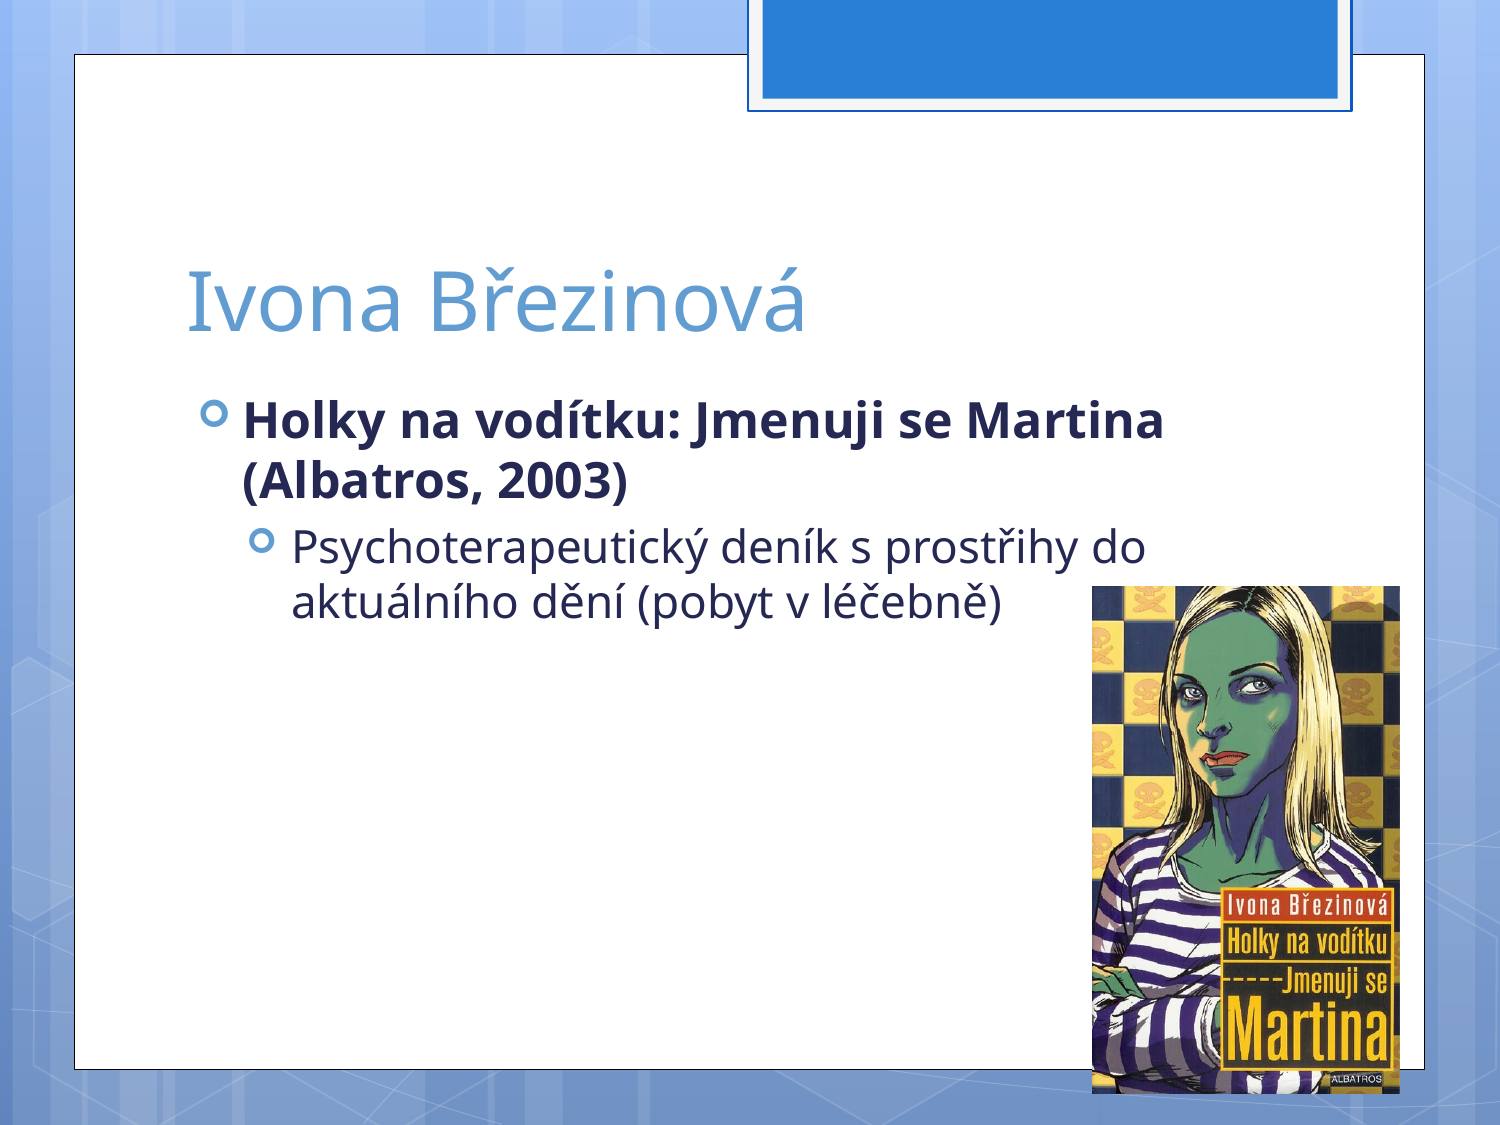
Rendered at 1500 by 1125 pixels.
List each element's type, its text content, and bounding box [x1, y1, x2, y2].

picture [1092, 585, 1400, 1095]
title Ivona Březinová [171, 168, 1324, 357]
list Holky na vodítku: Jmenuji se Martina (Albatros, 2003) Psychoterapeutický deník s prostřihy do aktuálního dění (pobyt v léčebně) [171, 381, 1283, 957]
